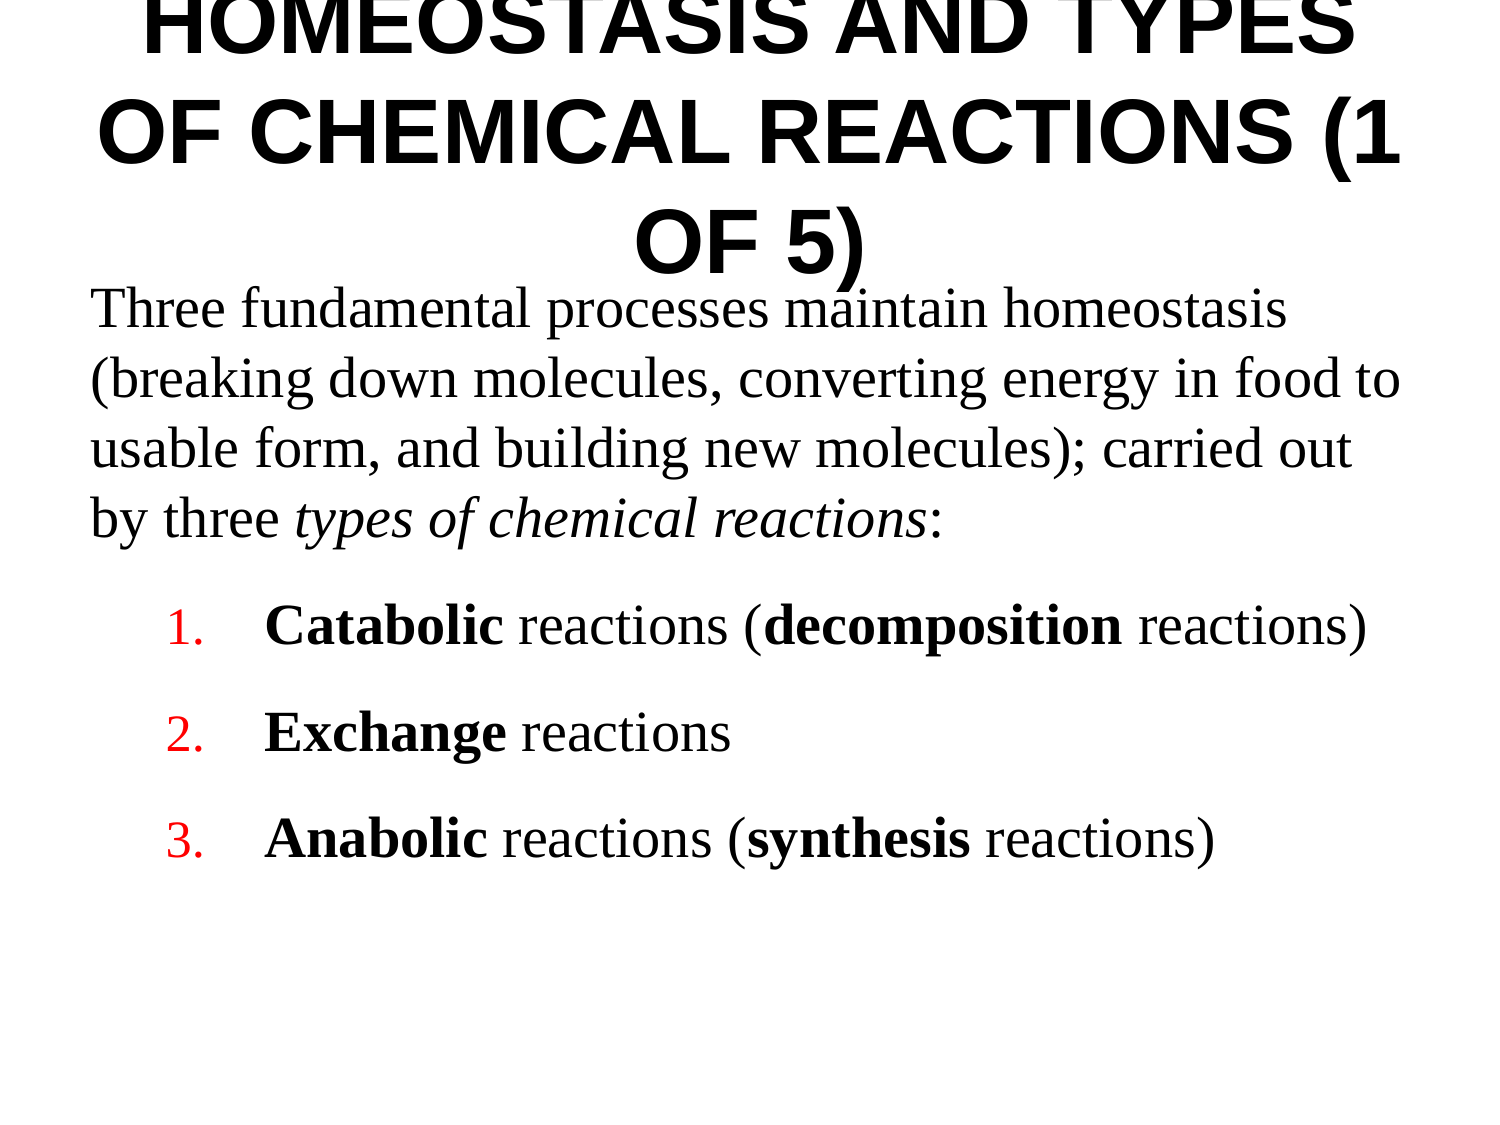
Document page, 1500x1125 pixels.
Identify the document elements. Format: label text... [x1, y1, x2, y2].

title Homeostasis and Types of Chemical Reactions (1 of 5) [75, 0, 1425, 262]
list Three fundamental processes maintain homeostasis (breaking down molecules, converting energy in food to usable form, and building new molecules); carried out by three types of chemical reactions: Catabolic reactions (decomposition reactions) Exchange reactions Anabolic reactions (synthesis reactions) [75, 262, 1425, 915]
